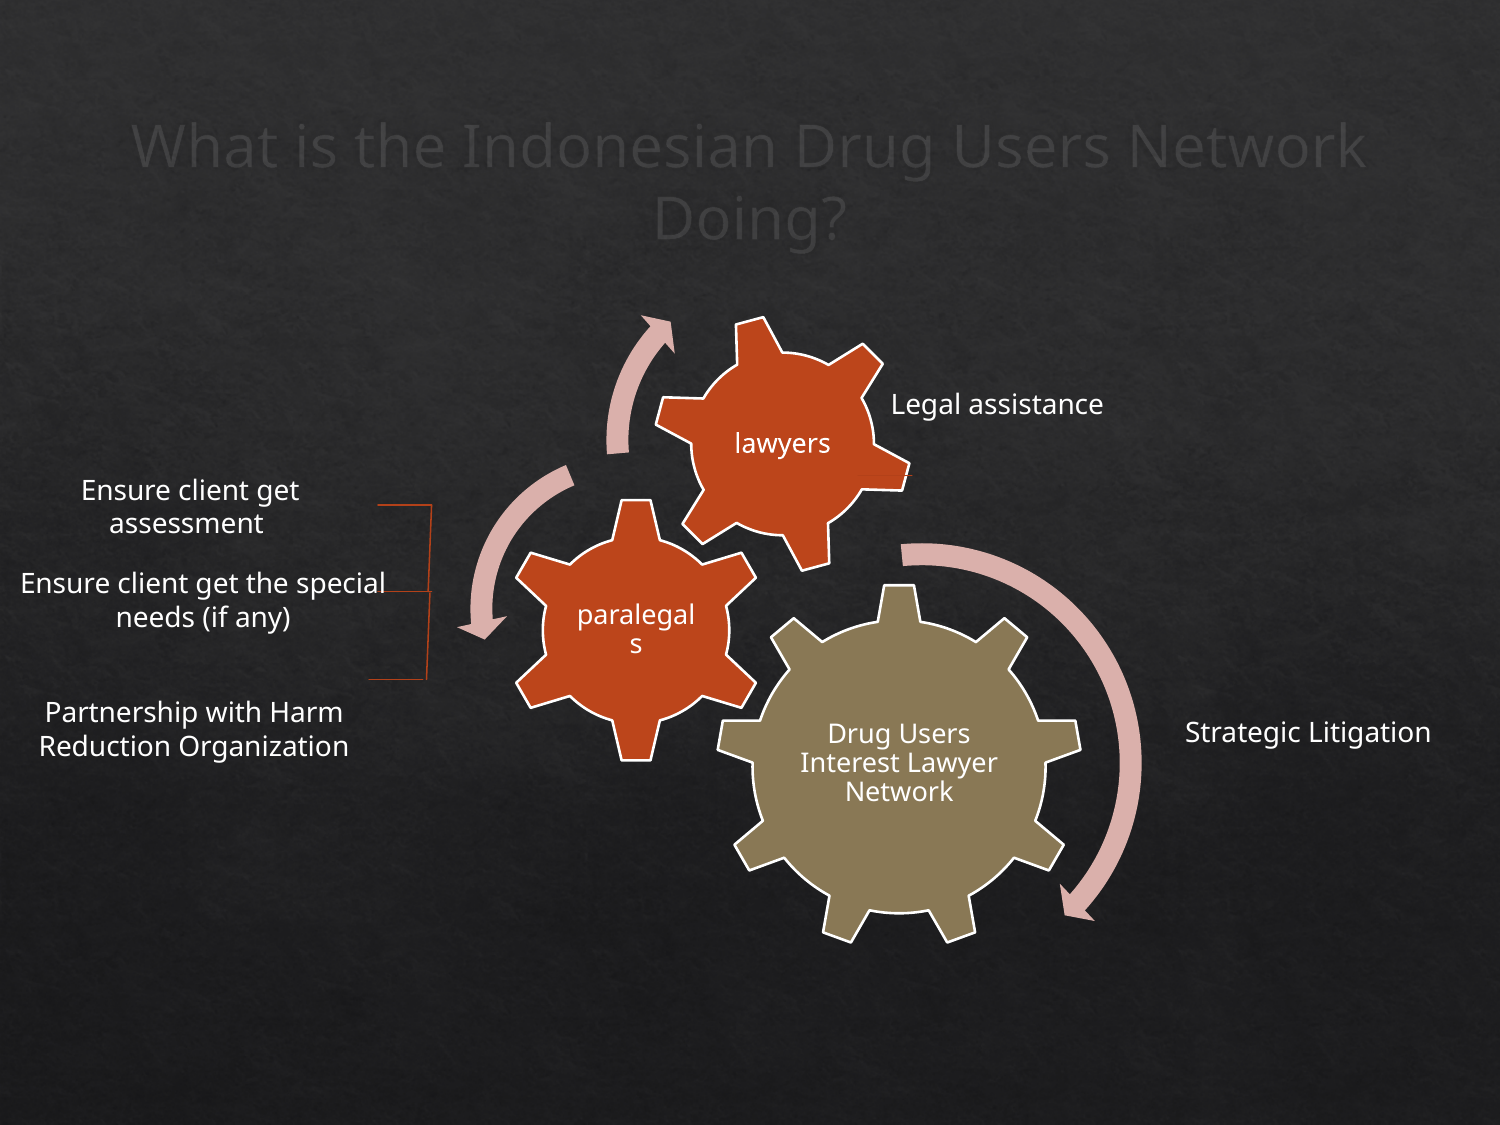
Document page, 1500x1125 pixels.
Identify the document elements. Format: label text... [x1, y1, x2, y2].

text_box Strategic Litigation [1395, 702, 1497, 760]
title What is the Indonesian Drug Users Network Doing? [112, 99, 1387, 260]
text_box Ensure client get assessment [1, 477, 104, 535]
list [112, 283, 1387, 951]
text_box Partnership with Harm Reduction Organization [0, 652, 104, 804]
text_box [426, 592, 431, 680]
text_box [427, 514, 432, 589]
text_box Ensure client get the special needs (if any) [0, 566, 104, 632]
